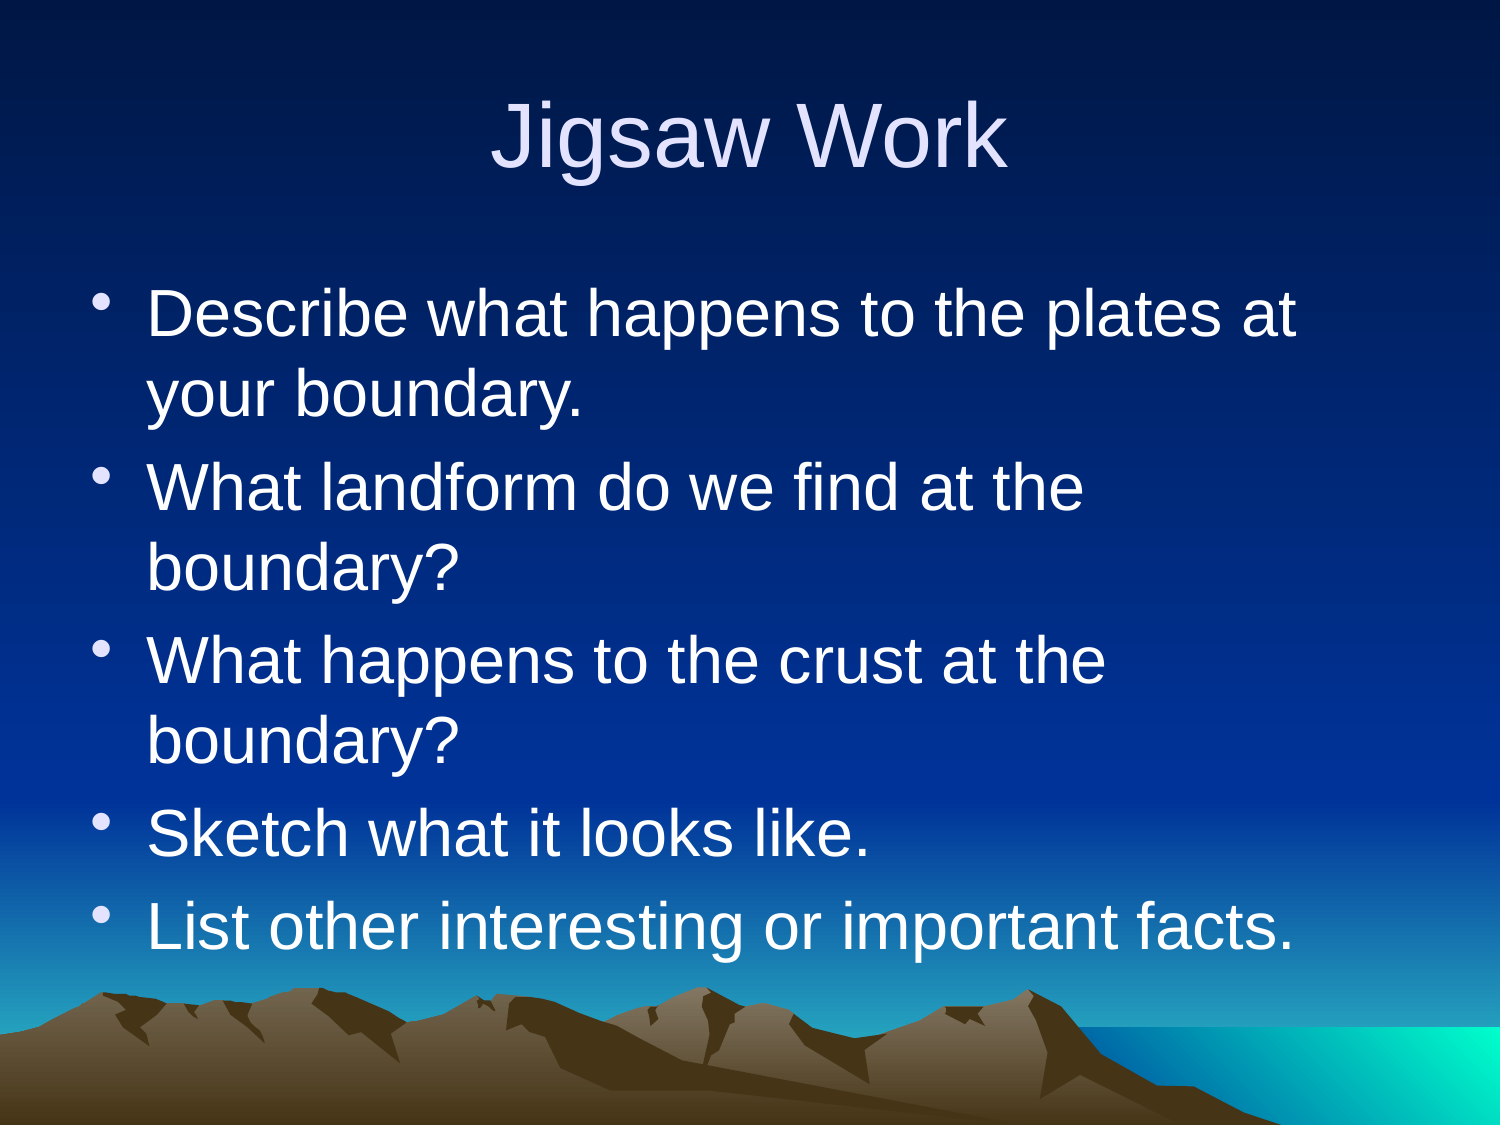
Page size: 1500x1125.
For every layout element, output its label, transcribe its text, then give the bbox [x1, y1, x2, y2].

title Jigsaw Work [74, 37, 1426, 226]
list Describe what happens to the plates at your boundary. What landform do we find at the boundary? What happens to the crust at the boundary? Sketch what it looks like. List other interesting or important facts. [74, 262, 1426, 1001]
